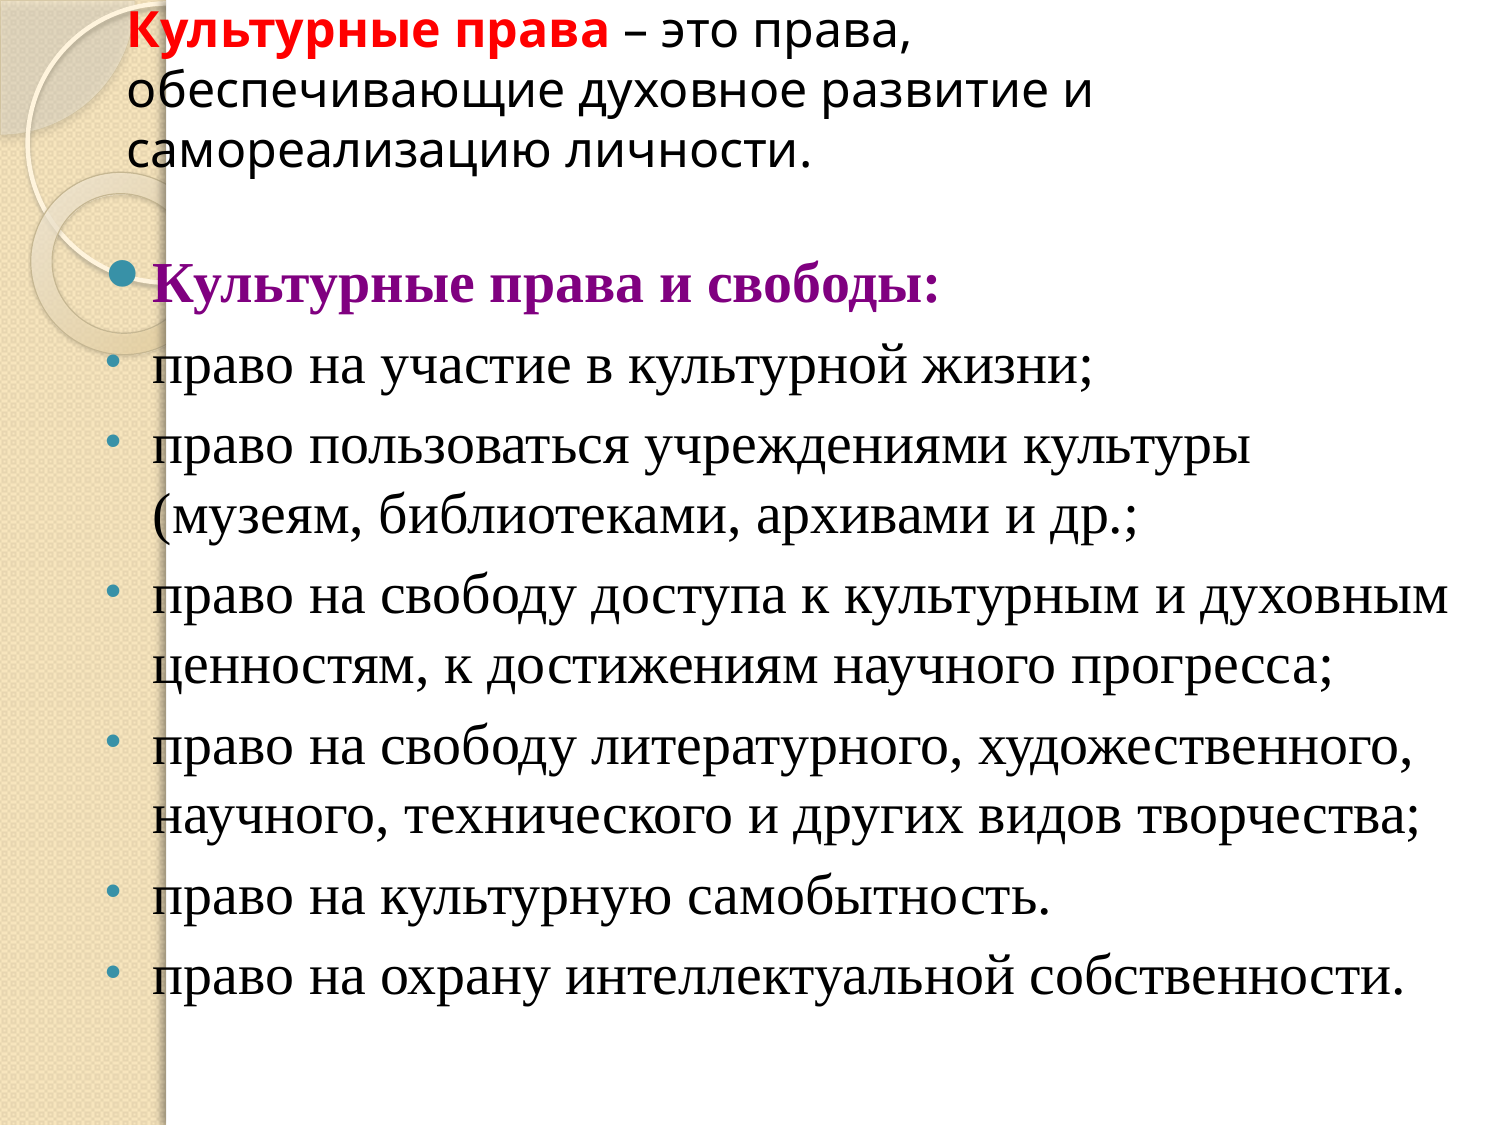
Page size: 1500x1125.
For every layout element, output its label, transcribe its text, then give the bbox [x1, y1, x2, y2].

list Культурные права и свободы: право на участие в культурной жизни; право пользоваться учреждениями культуры (музеям, библиотеками, архивами и др.; право на свободу доступа к культурным и духовным ценностям, к достижениям научного прогресса; право на свободу литературного, художественного, научного, технического и других видов творчества; право на культурную самобытность. право на охрану интеллектуальной собственности. [76, 237, 1466, 1025]
title Культурные права – это права, обеспечивающие духовное развитие и самореализацию личности. [112, 42, 1343, 232]
